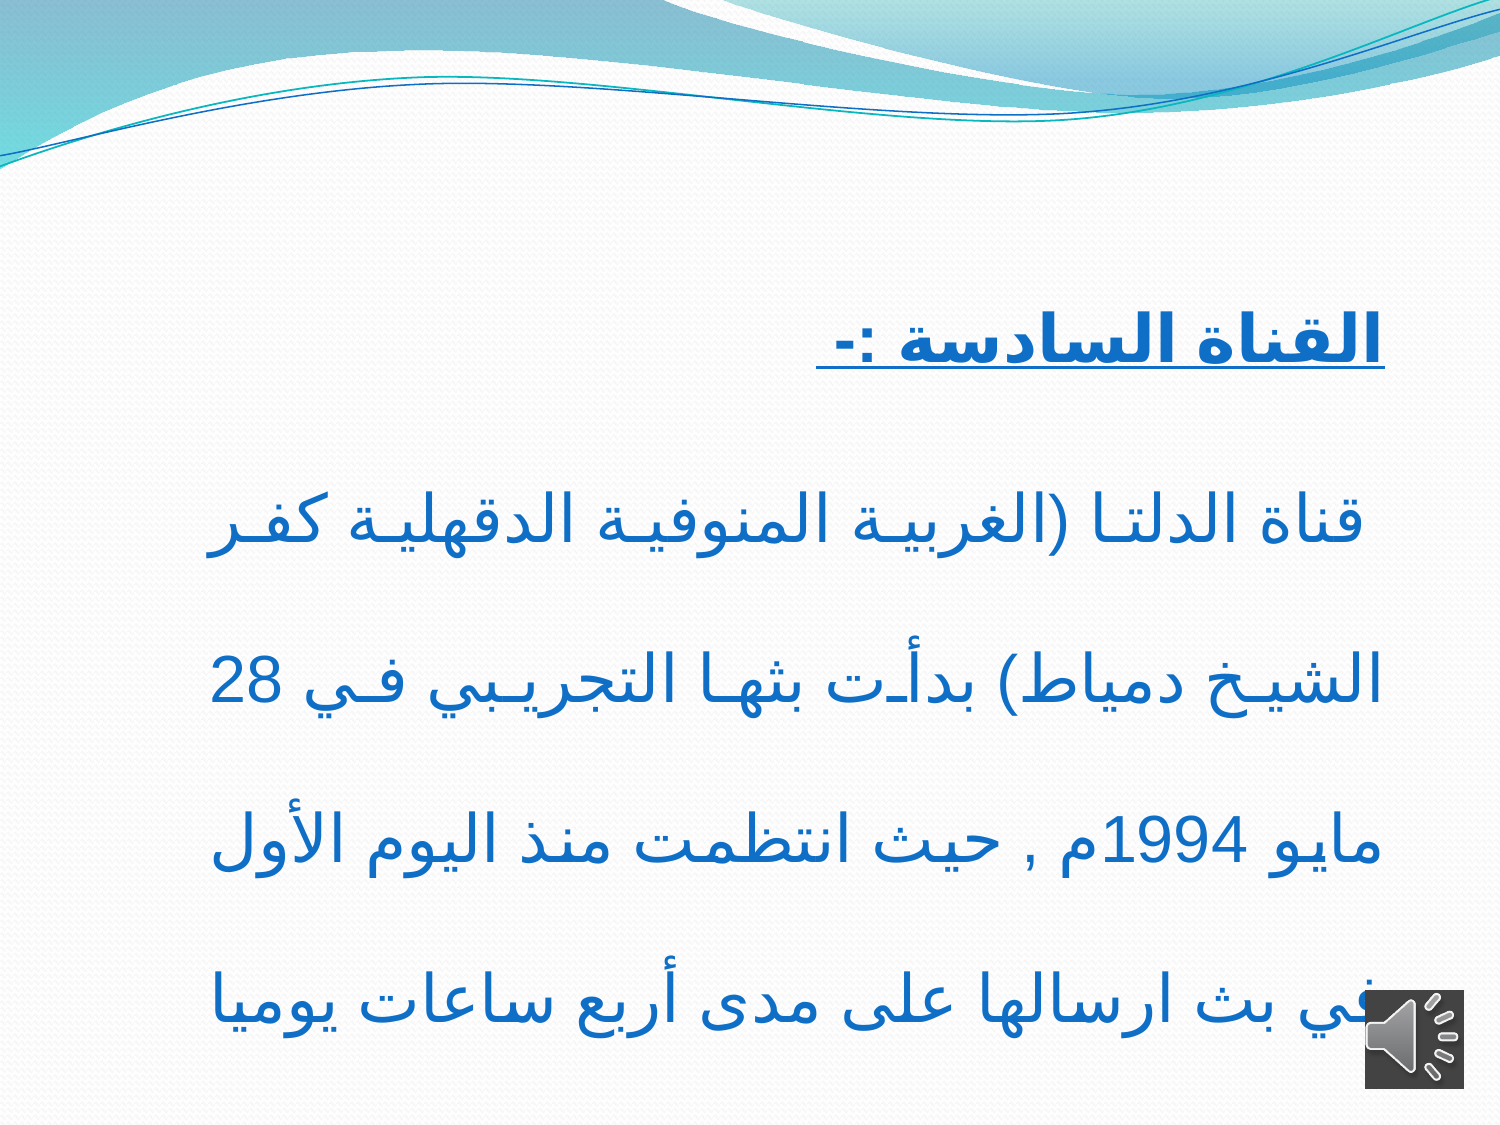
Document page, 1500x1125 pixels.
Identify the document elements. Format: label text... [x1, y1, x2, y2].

picture [1364, 989, 1465, 1090]
text_box القناة السادسة :- قناة الدلتا (الغربية المنوفية الدقهلية كفر الشيخ دمياط) بدأت بثها التجريبي في 28 مايو 1994م , حيث انتظمت منذ اليوم الأول في بث ارسالها على مدى أربع ساعات يوميا ، مقرها طنطا. [194, 208, 1400, 1125]
